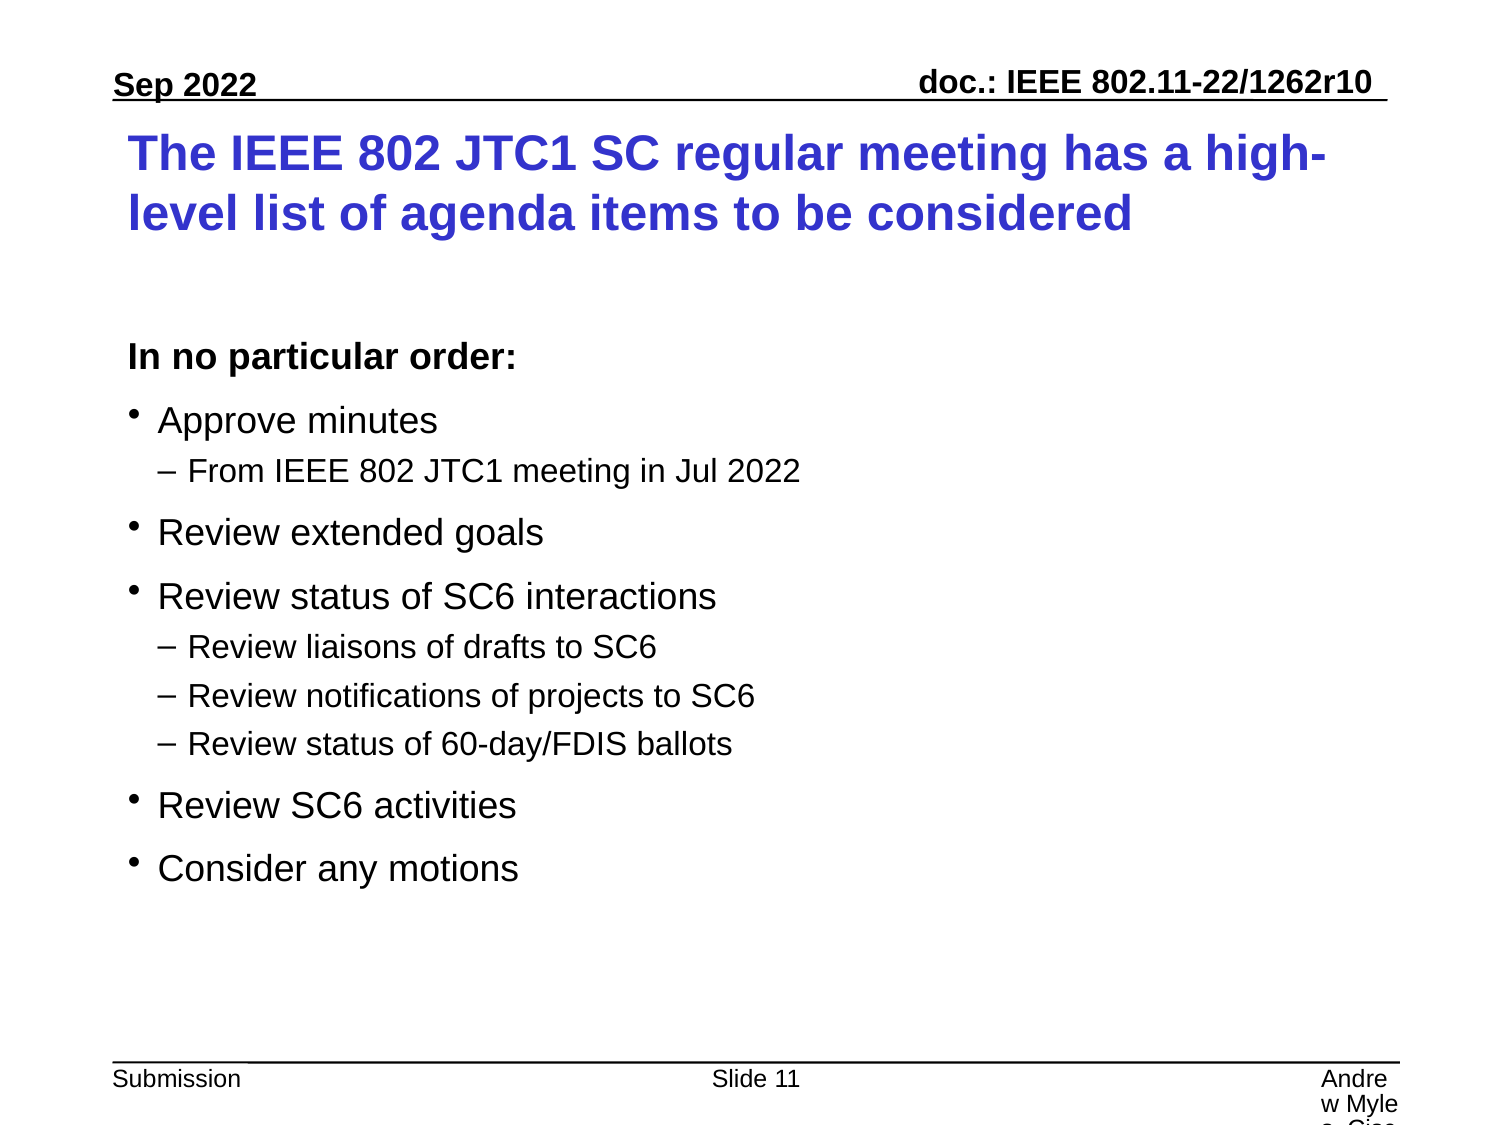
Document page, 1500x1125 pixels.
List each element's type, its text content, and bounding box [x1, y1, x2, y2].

footer Andrew Myles, Cisco [1320, 1061, 1402, 1093]
title The IEEE 802 JTC1 SC regular meeting has a high-level list of agenda items to be considered [112, 112, 1388, 288]
slide_number Slide 11 [709, 1061, 803, 1093]
list In no particular order: Approve minutes From IEEE 802 JTC1 meeting in Jul 2022 Review extended goals Review status of SC6 interactions Review liaisons of drafts to SC6 Review notifications of projects to SC6 Review status of 60-day/FDIS ballots Review SC6 activities Consider any motions [112, 324, 1388, 1000]
